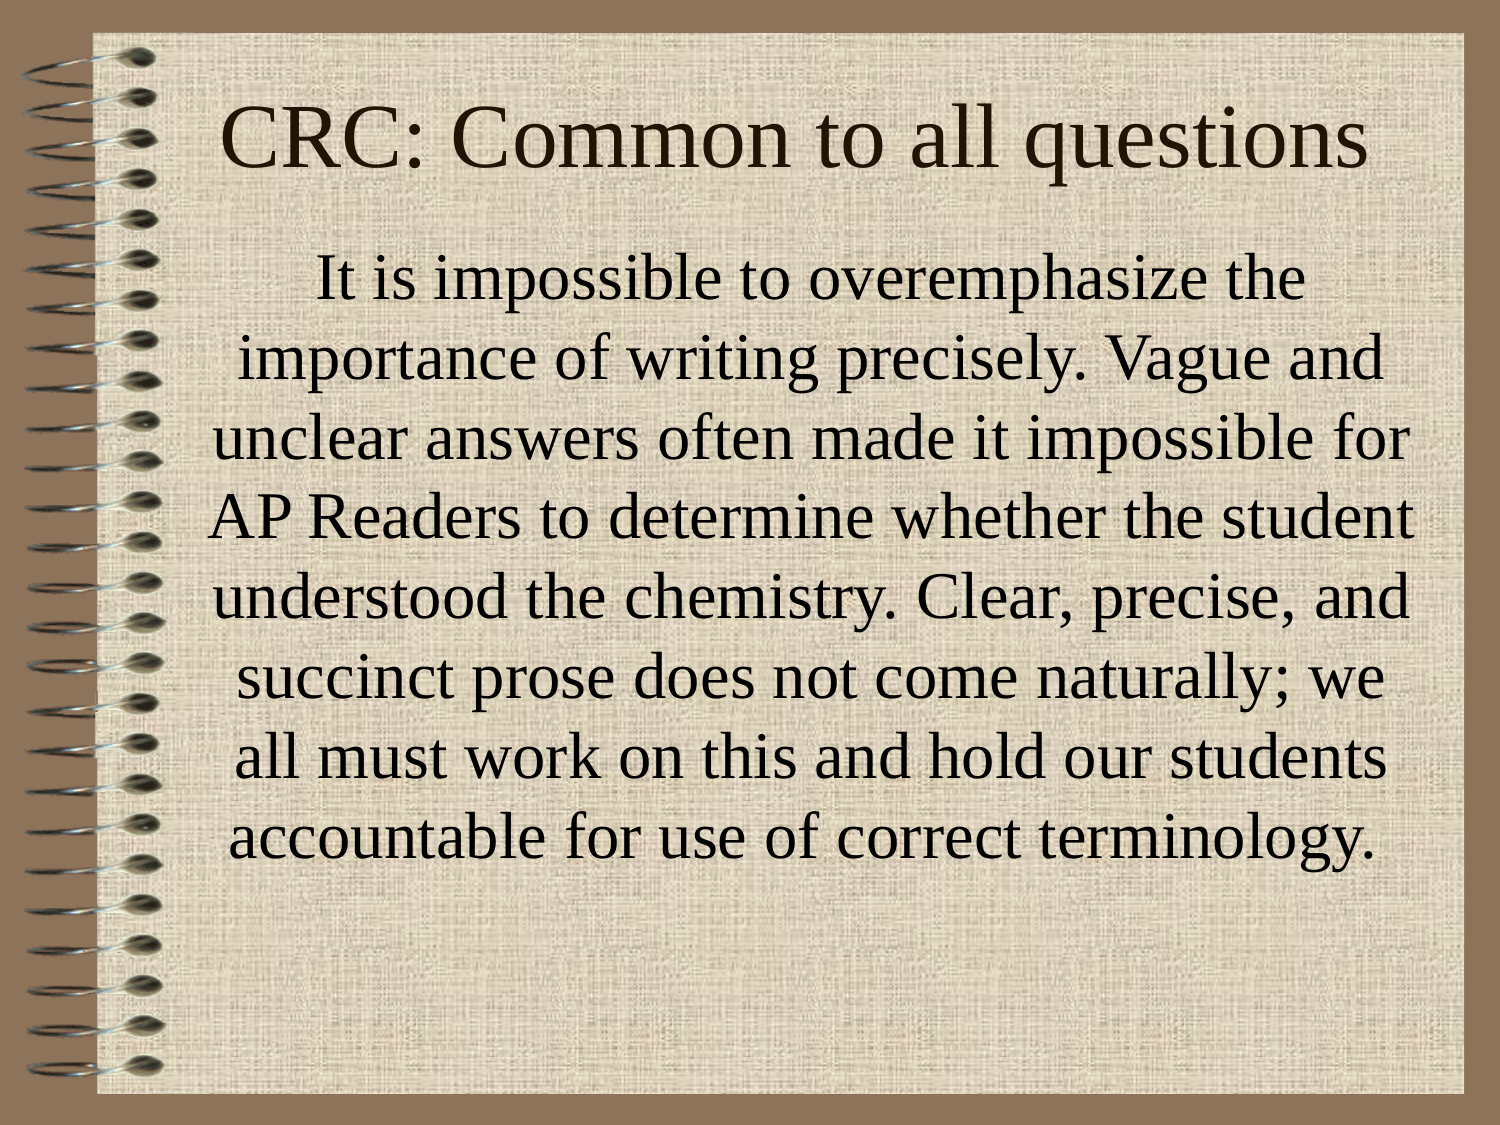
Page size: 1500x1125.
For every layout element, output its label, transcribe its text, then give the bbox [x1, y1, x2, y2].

picture [0, 8, 1465, 1115]
title CRC: Common to all questions [162, 37, 1430, 226]
subtitle It is impossible to overemphasize the importance of writing precisely. Vague and unclear answers often made it impossible for AP Readers to determine whether the student understood the chemistry. Clear, precise, and succinct prose does not come naturally; we all must work on this and hold our students accountable for use of correct terminology. [187, 224, 1438, 929]
